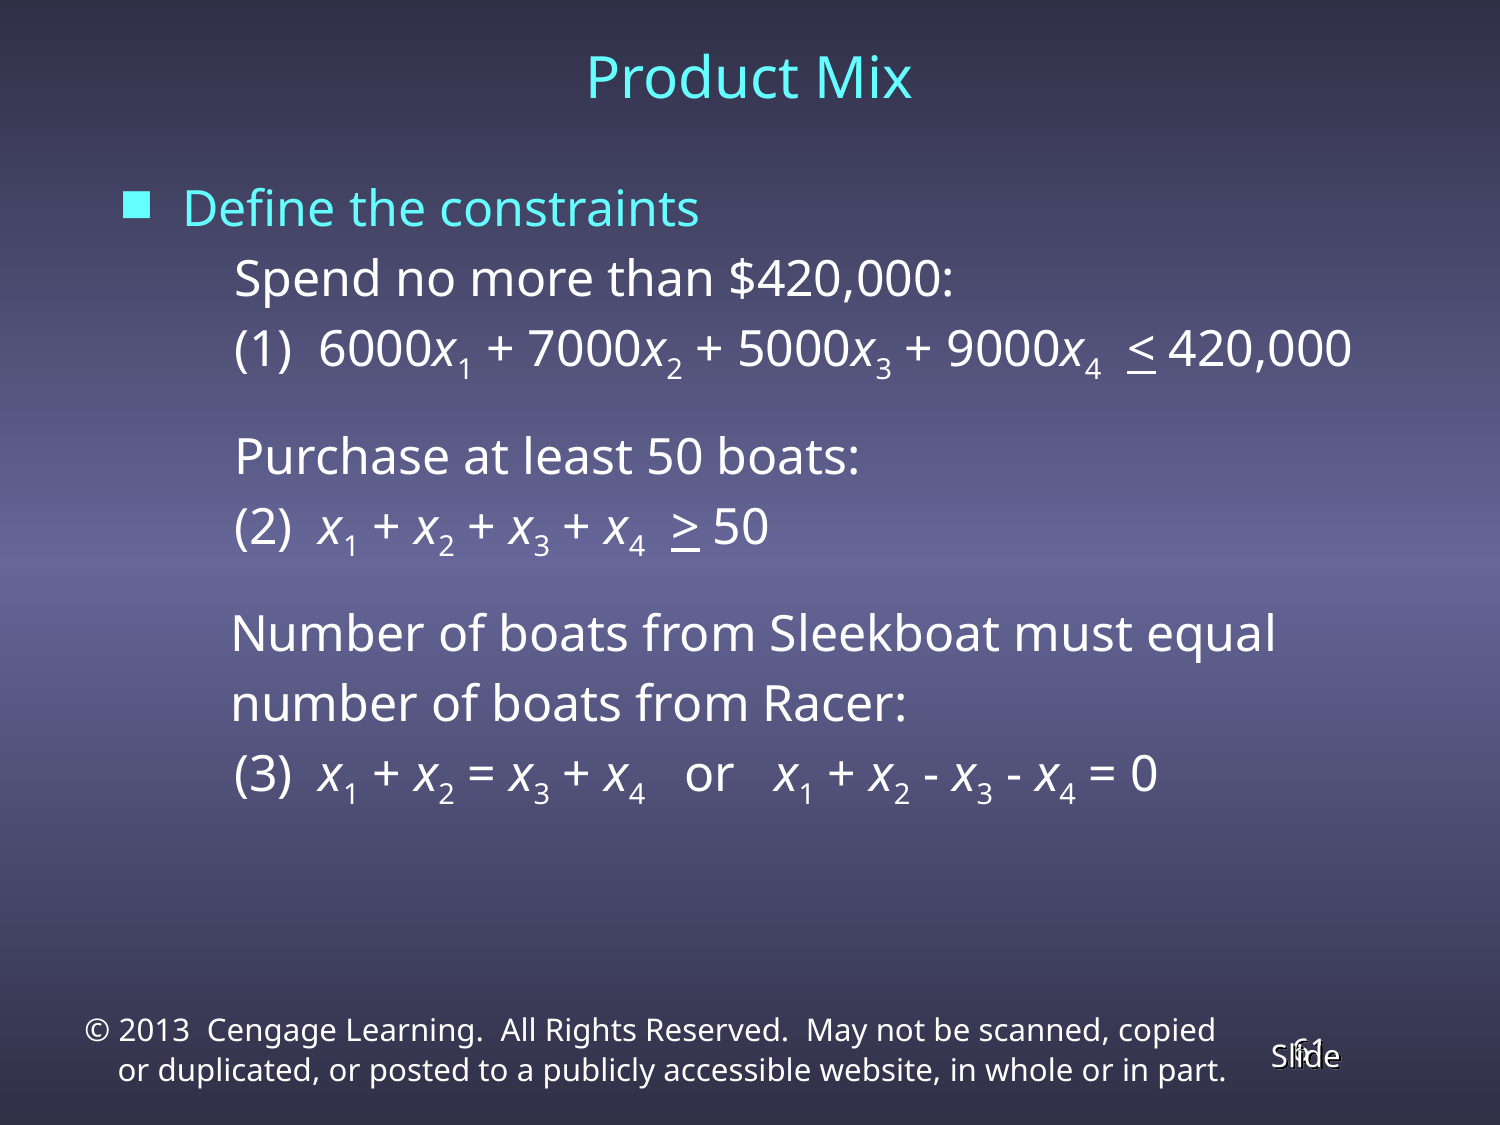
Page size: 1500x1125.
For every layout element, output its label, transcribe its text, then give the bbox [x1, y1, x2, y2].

list Define the constraints Spend no more than $420,000: (1) 6000x1 + 7000x2 + 5000x3 + 9000x4 < 420,000 Purchase at least 50 boats: (2) x1 + x2 + x3 + x4 > 50 Number of boats from Sleekboat must equal number of boats from Racer: (3) x1 + x2 = x3 + x4 or x1 + x2 - x3 - x4 = 0 [110, 169, 1387, 828]
title Product Mix [135, 18, 1363, 132]
